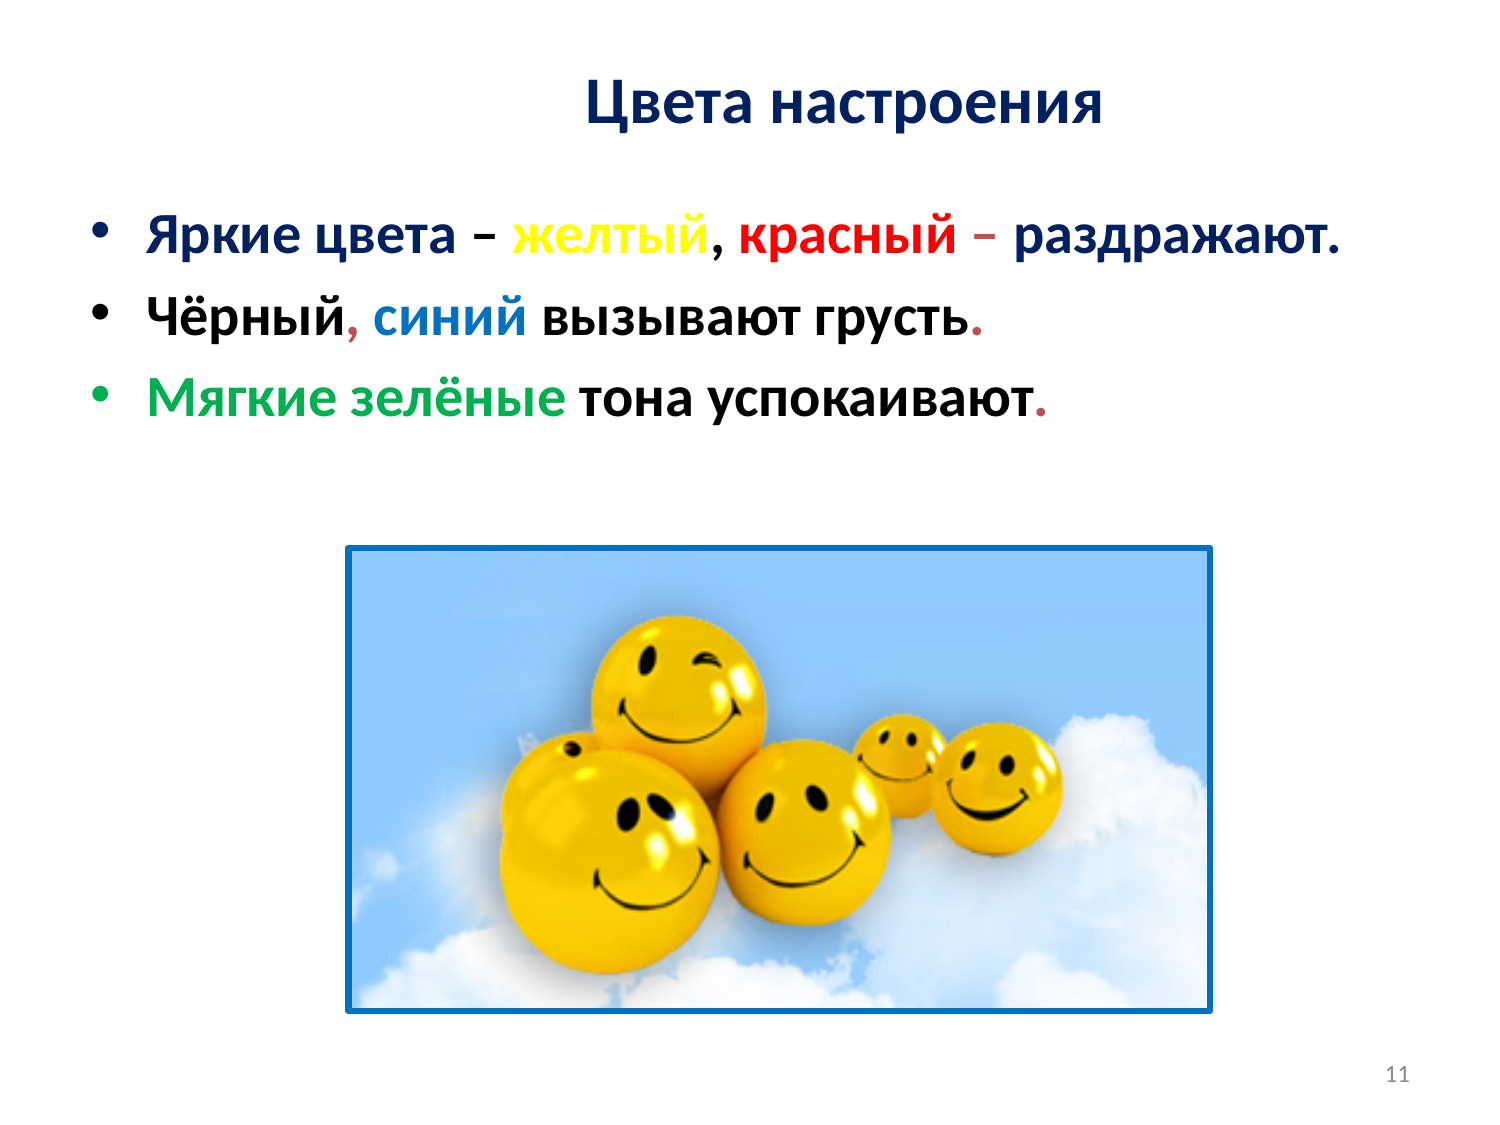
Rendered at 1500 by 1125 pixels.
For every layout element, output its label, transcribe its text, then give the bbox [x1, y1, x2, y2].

title Цвета настроения [265, 45, 1425, 149]
list Яркие цвета – желтый, красный – раздражают. Чёрный, синий вызывают грусть. Мягкие зелёные тона успокаивают. [75, 187, 1425, 1005]
slide_number 11 [1074, 1042, 1425, 1103]
picture [351, 550, 1208, 1009]
